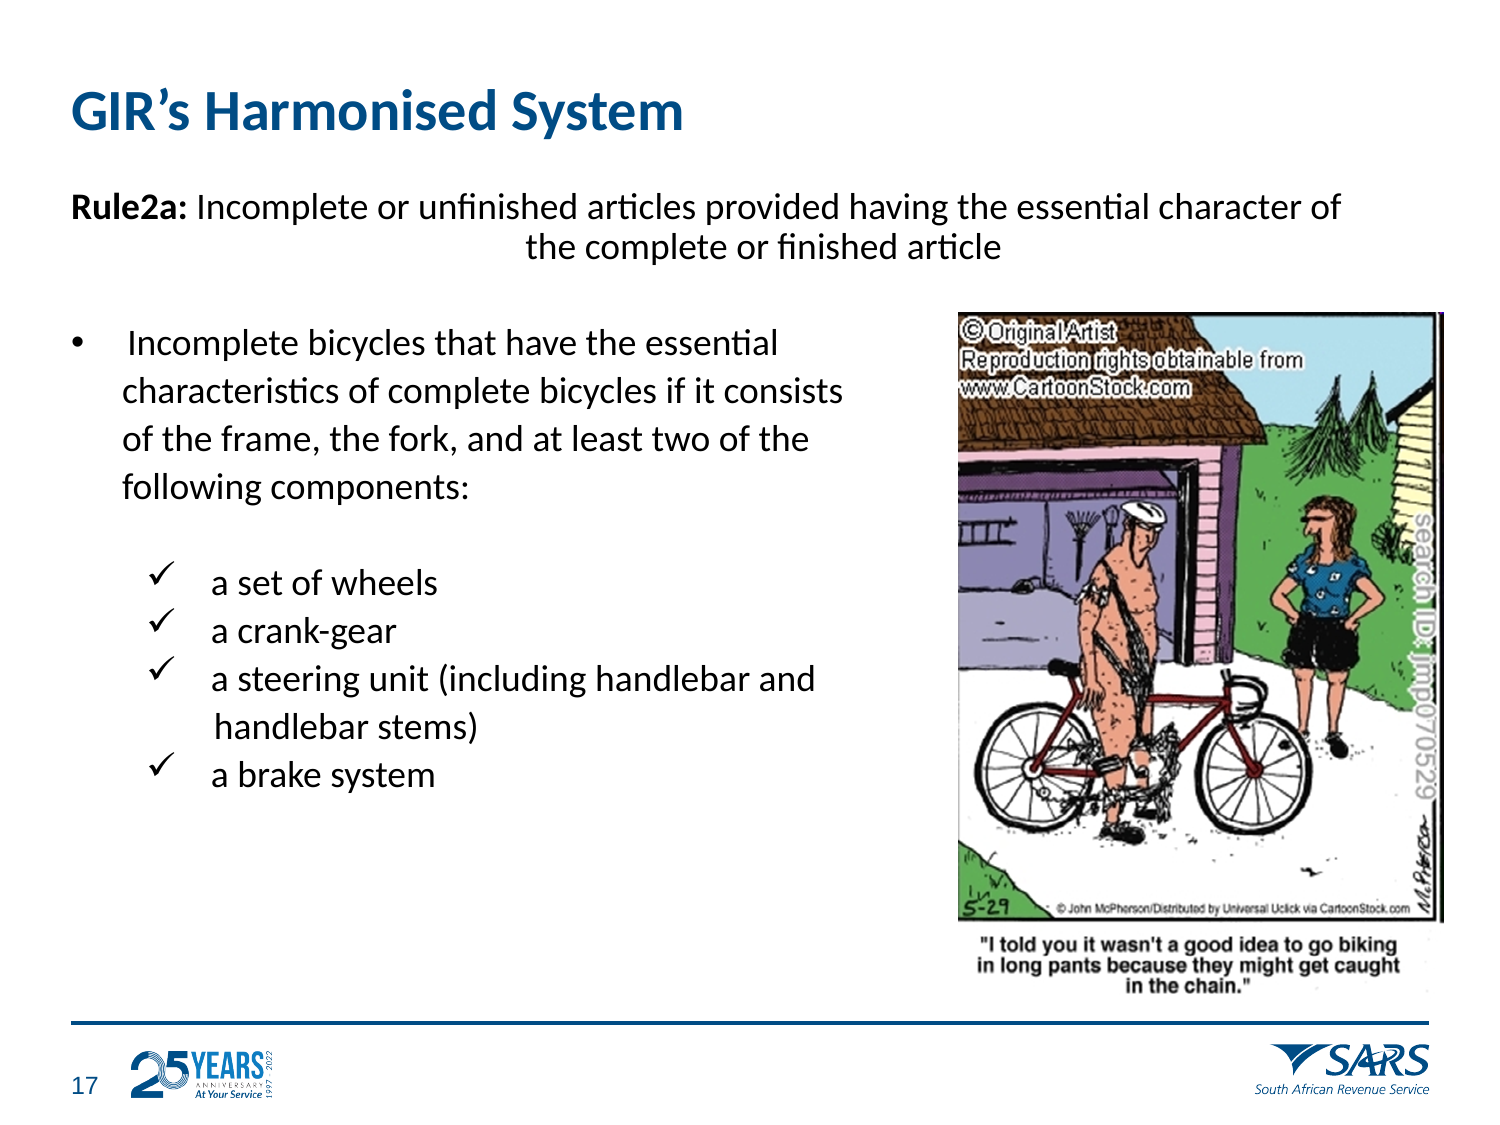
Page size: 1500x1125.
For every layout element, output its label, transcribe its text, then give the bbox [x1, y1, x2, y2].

slide_number 16 [56, 1054, 126, 1115]
list Rule2a: Incomplete or unfinished articles provided having the essential character of the complete or finished article Incomplete bicycles that have the essential characteristics of complete bicycles if it consists of the frame, the fork, and at least two of the following components: a set of wheels a crank-gear a steering unit (including handlebar and handlebar stems) a brake system [55, 179, 1430, 1000]
picture [958, 312, 1444, 1000]
picture [131, 1051, 272, 1098]
title GIR’s Harmonised System [56, 72, 1350, 160]
